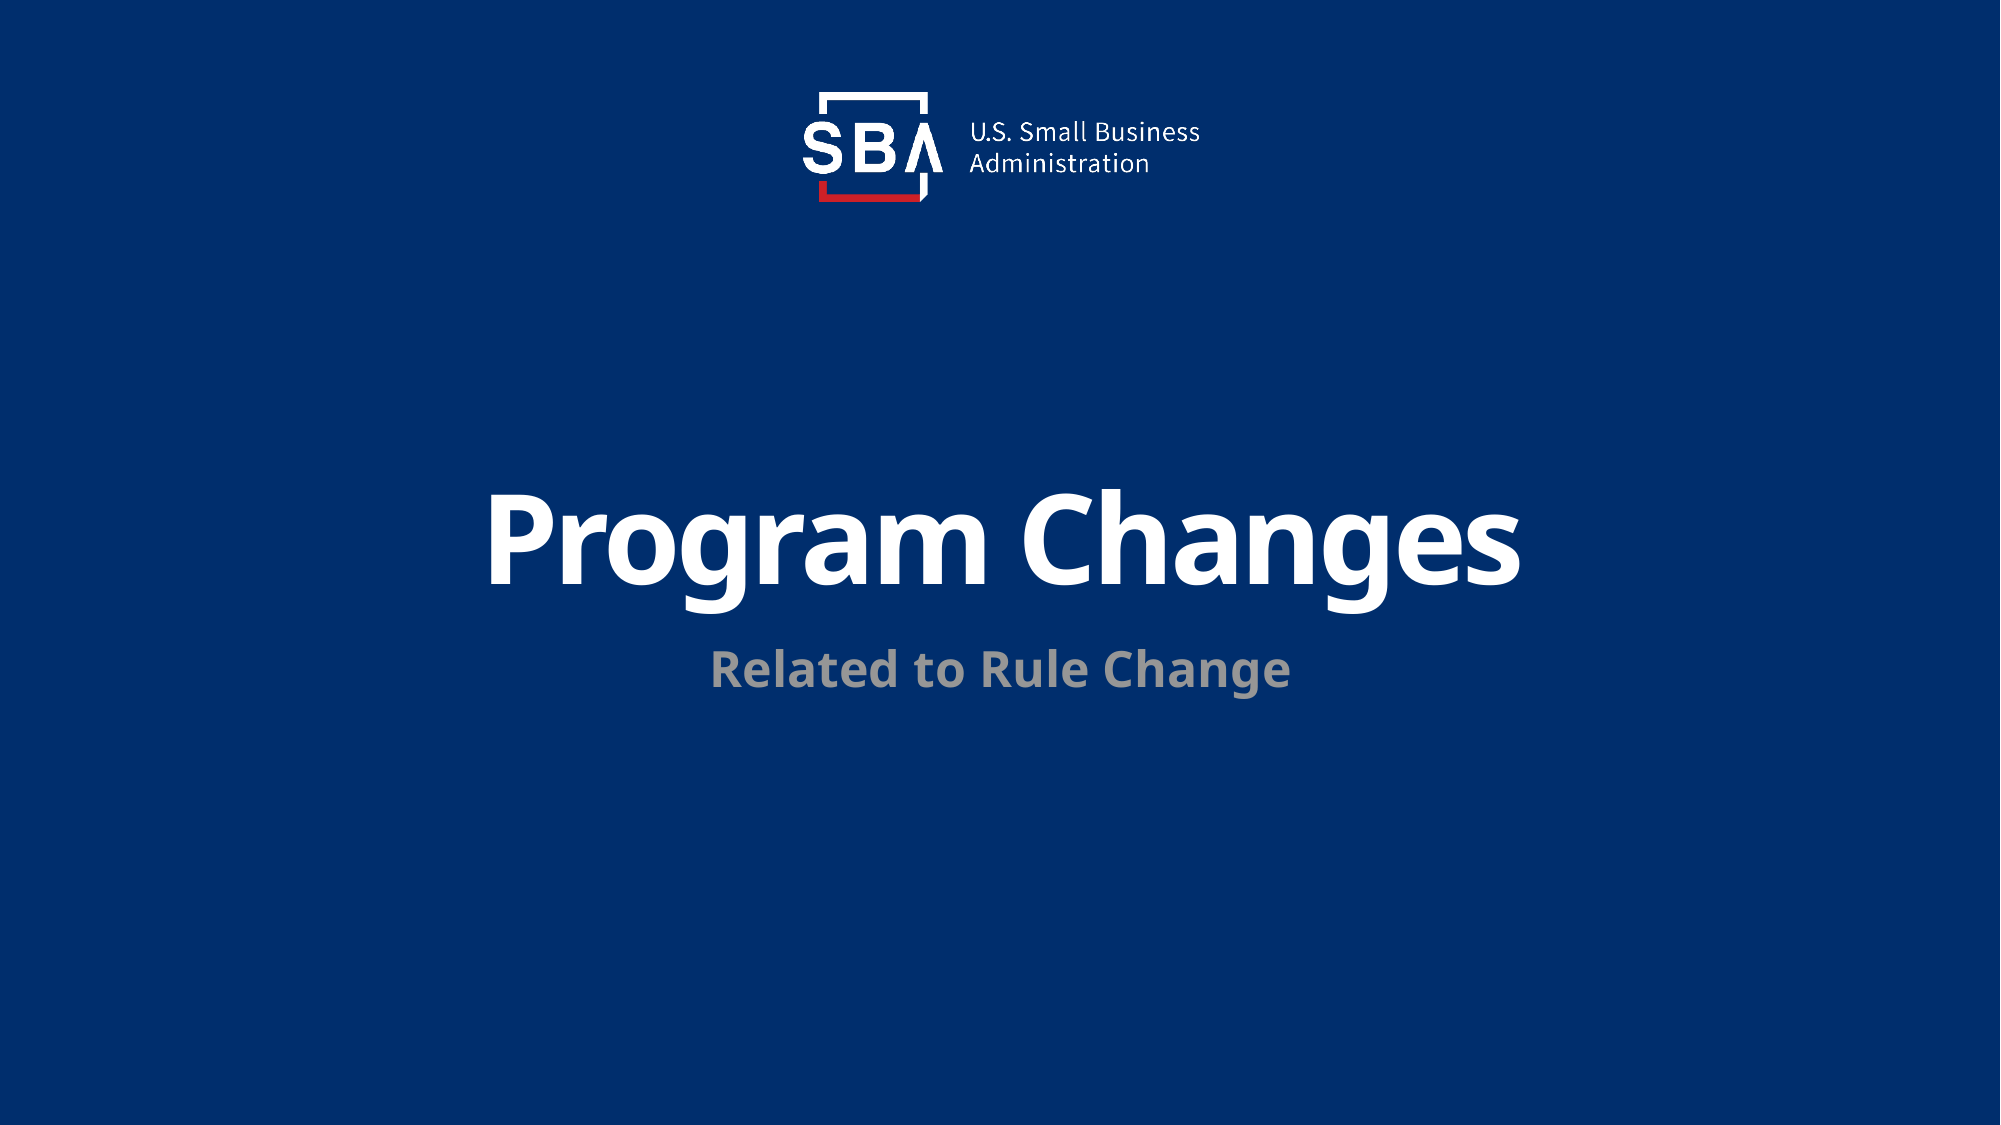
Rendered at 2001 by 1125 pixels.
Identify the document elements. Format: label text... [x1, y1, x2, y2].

title Program Changes [368, 223, 1636, 615]
picture [803, 92, 1199, 202]
list Related to Rule Change [438, 636, 1564, 771]
